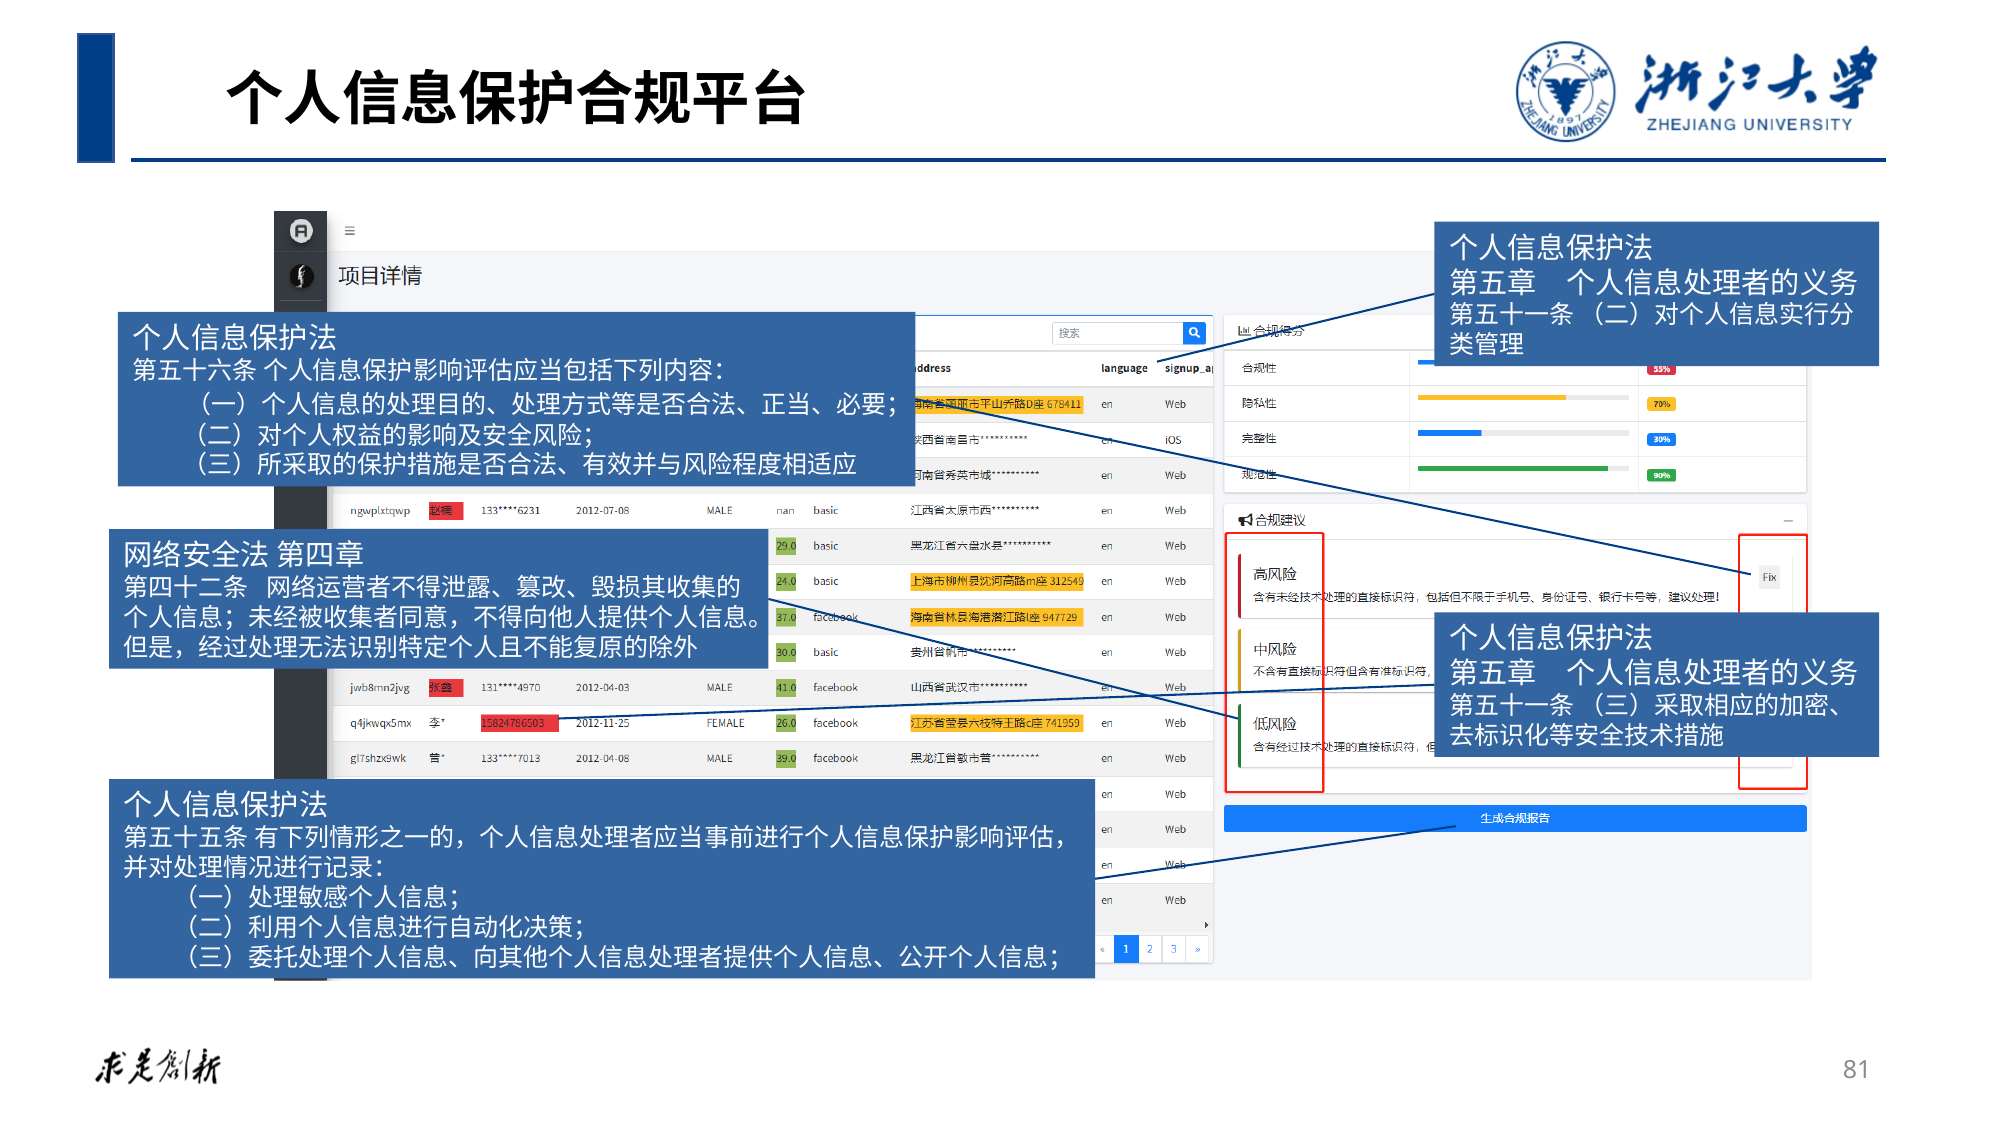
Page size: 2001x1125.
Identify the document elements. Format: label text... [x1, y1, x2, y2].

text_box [1095, 826, 1456, 881]
text_box 个人信息保护法 第五十六条 个人信息保护影响评估应当包括下列内容： （一）个人信息的处理目的、处理方式等是否合法、正当、必要； （二）对个人权益的影响及安全风险； （三）所采取的保护措施是否合法、有效并与风险程度相适应 [117, 311, 274, 487]
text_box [768, 599, 1238, 719]
text_box 个人信息保护法 第五章 个人信息处理者的义务 第五十一条 （二）对个人信息实行分类管理 [1812, 221, 1880, 367]
picture [76, 1036, 239, 1096]
text_box 个人信息保护合规平台 [118, 53, 916, 171]
text_box 个人信息保护法 第五十五条 有下列情形之一的，个人信息处理者应当事前进行个人信息保护影响评估，并对处理情况进行记录： （一）处理敏感个人信息； （二）利用个人信息进行自动化决策； （三）委托处理个人信息、向其他个人信息处理者提供个人信息、公开个人信息； [109, 779, 274, 979]
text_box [915, 400, 1751, 575]
text_box 网络安全法 第四章 第四十二条 网络运营者不得泄露、篡改、毁损其收集的个人信息；未经被收集者同意，不得向他人提供个人信息。但是，经过处理无法识别特定个人且不能复原的除外 [109, 529, 274, 669]
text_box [1156, 294, 1435, 362]
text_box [558, 685, 768, 719]
picture [274, 211, 1812, 982]
picture [1488, 24, 1887, 146]
slide_number 81 [1548, 1041, 1887, 1101]
text_box 个人信息保护法 第五章 个人信息处理者的义务 第五十一条 （三）采取相应的加密、去标识化等安全技术措施 [1812, 612, 1880, 757]
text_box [1238, 685, 1435, 719]
